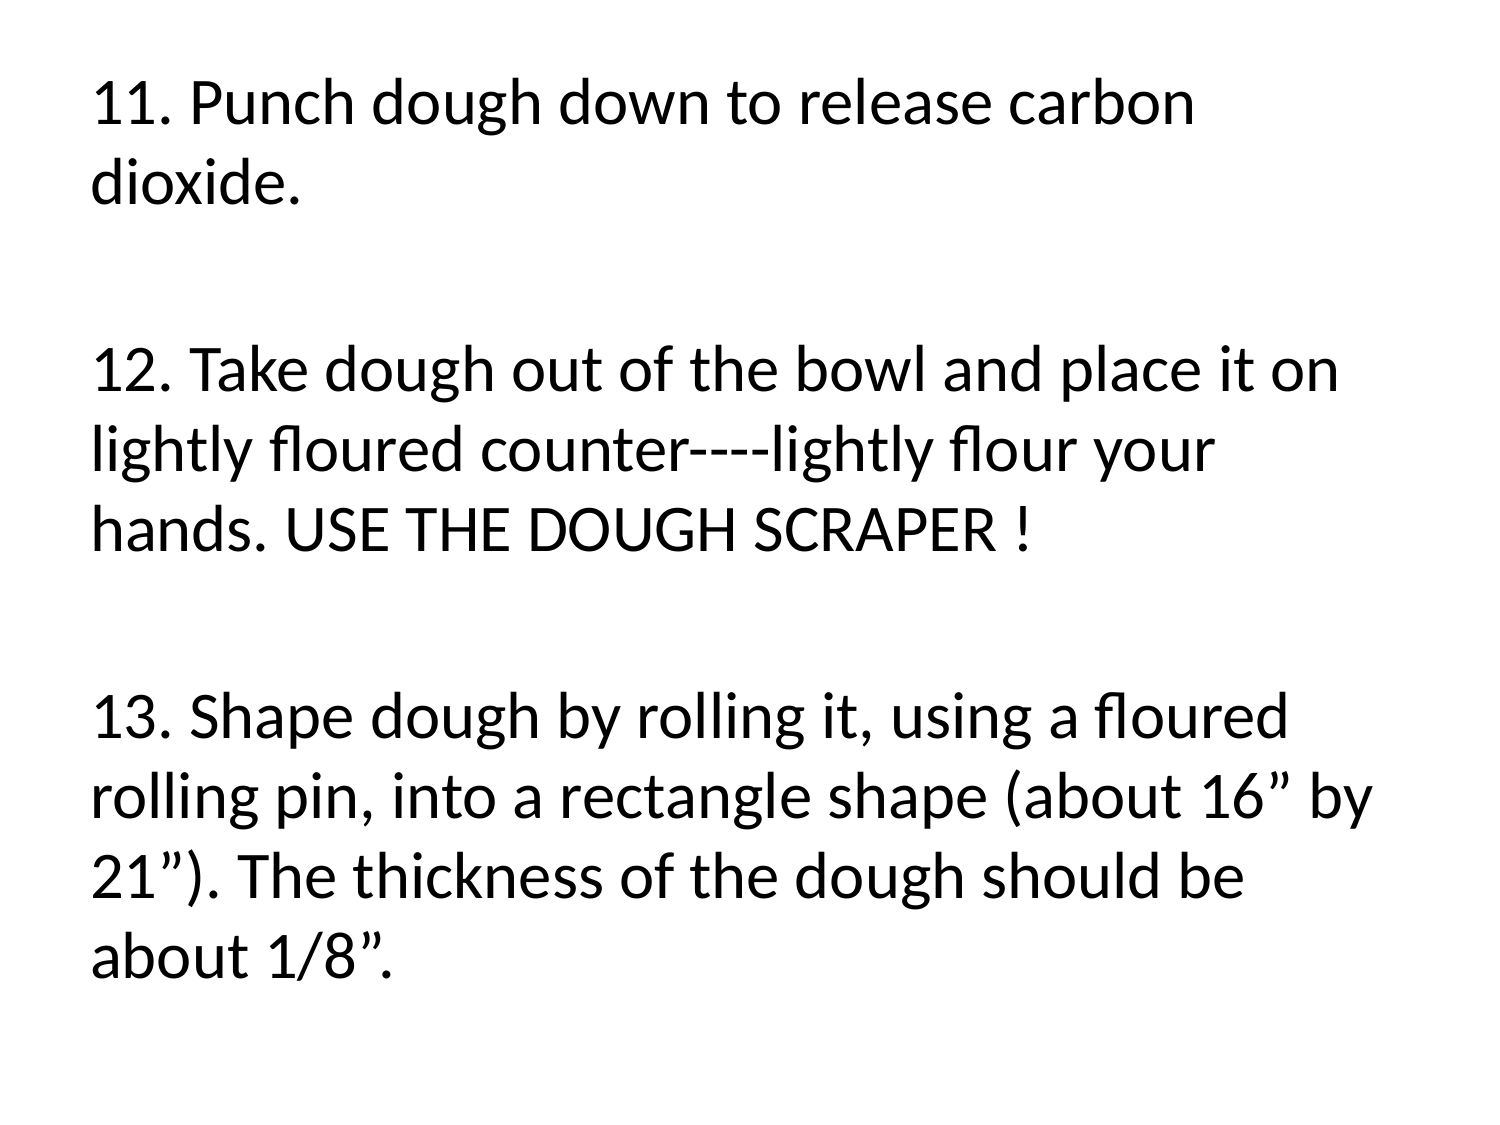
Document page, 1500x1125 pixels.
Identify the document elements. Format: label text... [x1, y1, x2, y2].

list 11. Punch dough down to release carbon dioxide. 12. Take dough out of the bowl and place it on lightly floured counter----lightly flour your hands. USE THE DOUGH SCRAPER ! 13. Shape dough by rolling it, using a floured rolling pin, into a rectangle shape (about 16” by 21”). The thickness of the dough should be about 1/8”. [75, 50, 1425, 1005]
